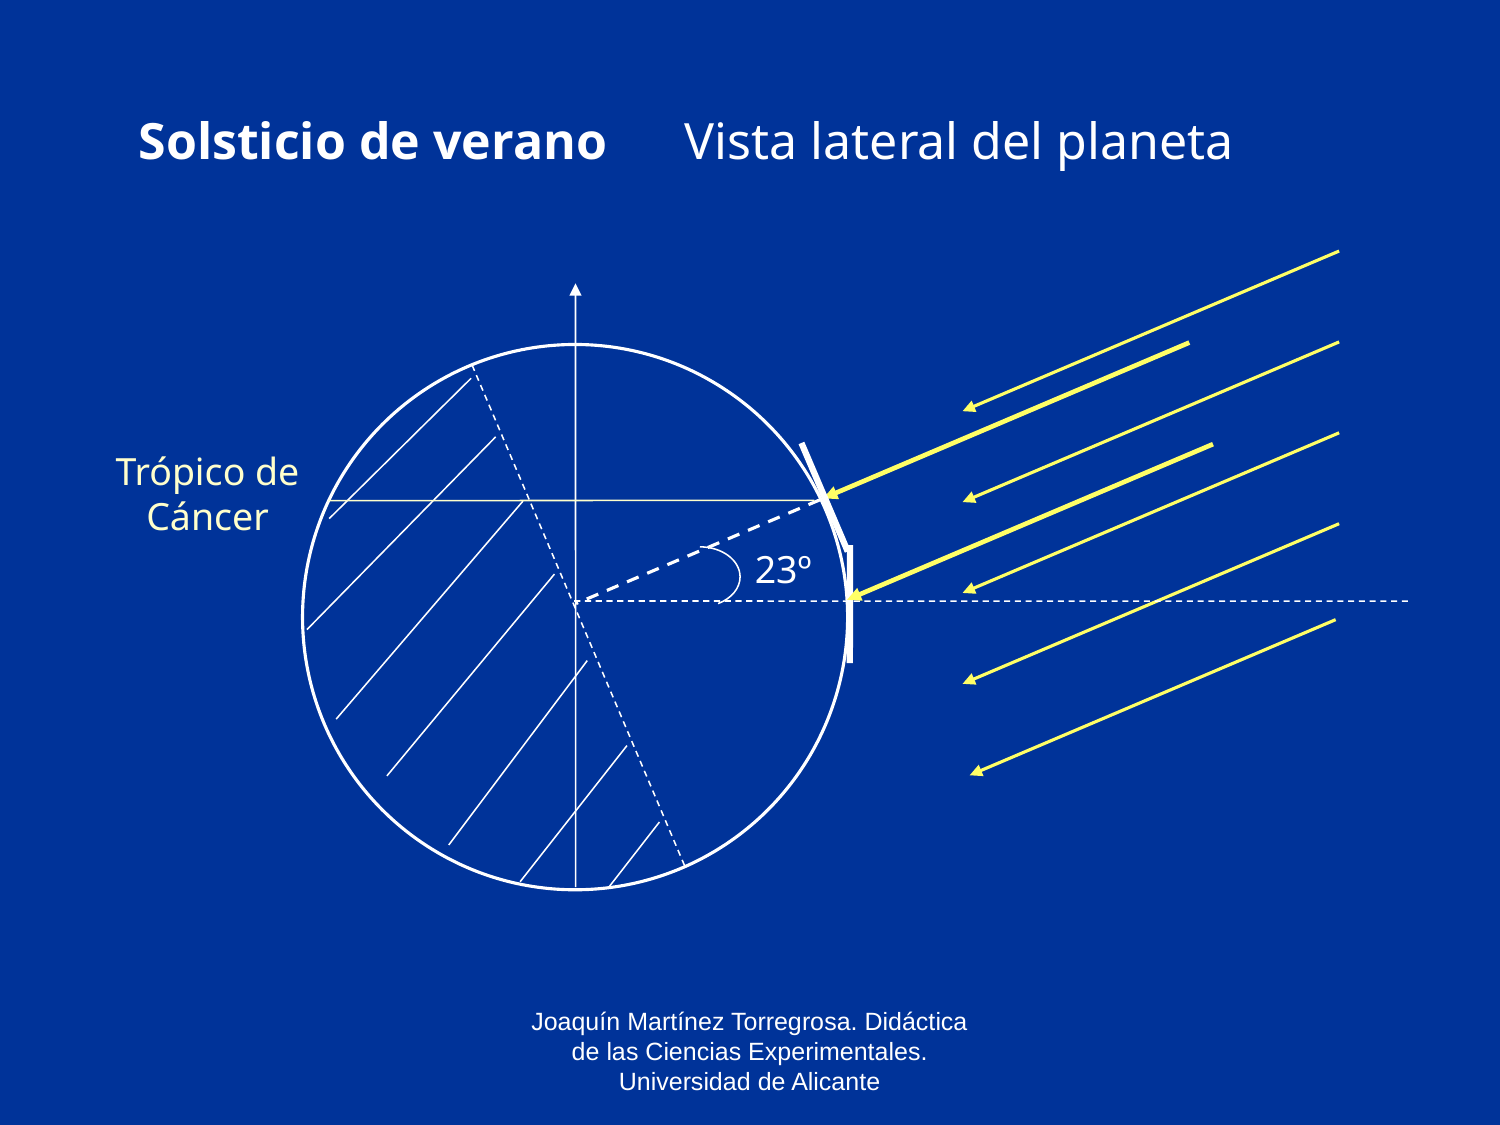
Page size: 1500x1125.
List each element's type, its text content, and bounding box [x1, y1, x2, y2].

text_box [969, 672, 1213, 777]
text_box [402, 344, 575, 406]
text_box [326, 555, 585, 931]
text_box [302, 555, 321, 716]
text_box [576, 344, 762, 418]
text_box [590, 566, 843, 890]
text_box [962, 672, 991, 685]
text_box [84, 440, 814, 546]
text_box [962, 250, 1340, 412]
text_box [569, 283, 582, 406]
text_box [326, 408, 585, 438]
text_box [699, 566, 825, 604]
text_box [551, 419, 1206, 557]
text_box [92, 101, 1335, 209]
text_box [830, 521, 1230, 664]
footer Joaquín Martínez Torregrosa. Didáctica de las Ciencias Experimentales. Universidad de Alicante [512, 1024, 988, 1104]
